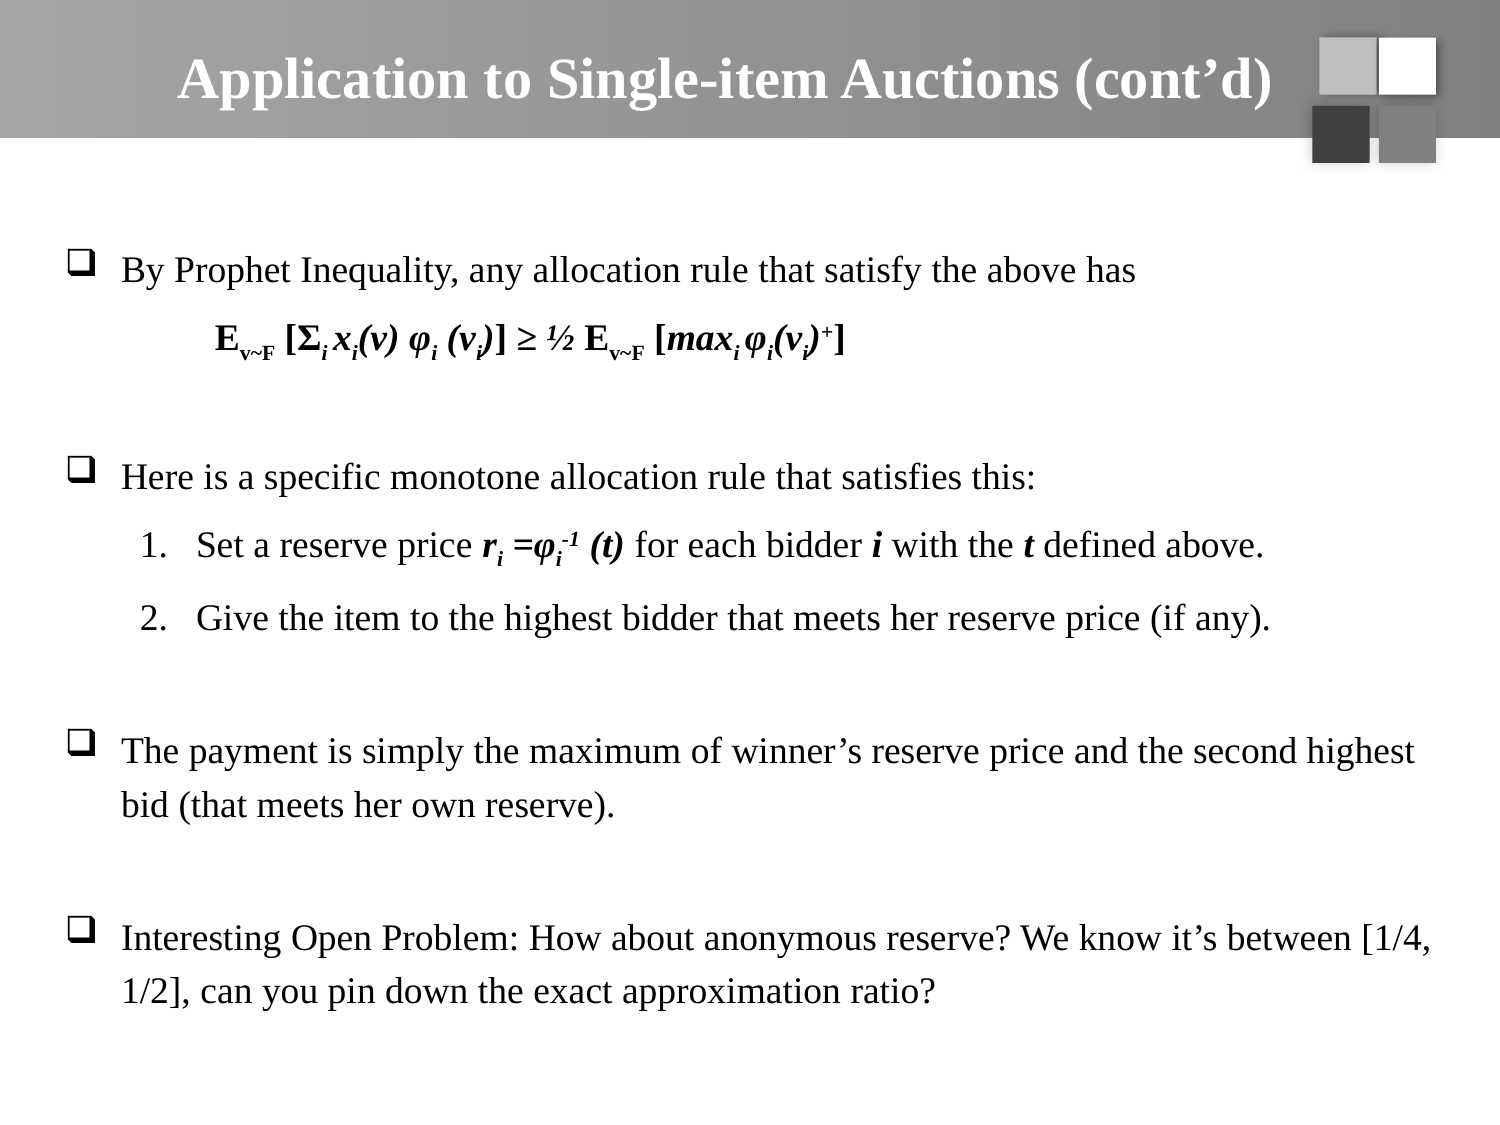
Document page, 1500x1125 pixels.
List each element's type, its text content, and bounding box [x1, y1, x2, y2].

text_box By Prophet Inequality, any allocation rule that satisfy the above has Ev~F [Σi xi(v) φi (vi)] ≥ ½ Ev~F [maxi φi(vi)+] Here is a specific monotone allocation rule that satisfies this: Set a reserve price ri =φi-1 (t) for each bidder i with the t defined above. Give the item to the highest bidder that meets her reserve price (if any). The payment is simply the maximum of winner’s reserve price and the second highest bid (that meets her own reserve). Interesting Open Problem: How about anonymous reserve? We know it’s between [1/4, 1/2], can you pin down the exact approximation ratio? [49, 162, 1463, 1019]
title Application to Single-item Auctions (cont’d) [162, 12, 1426, 138]
